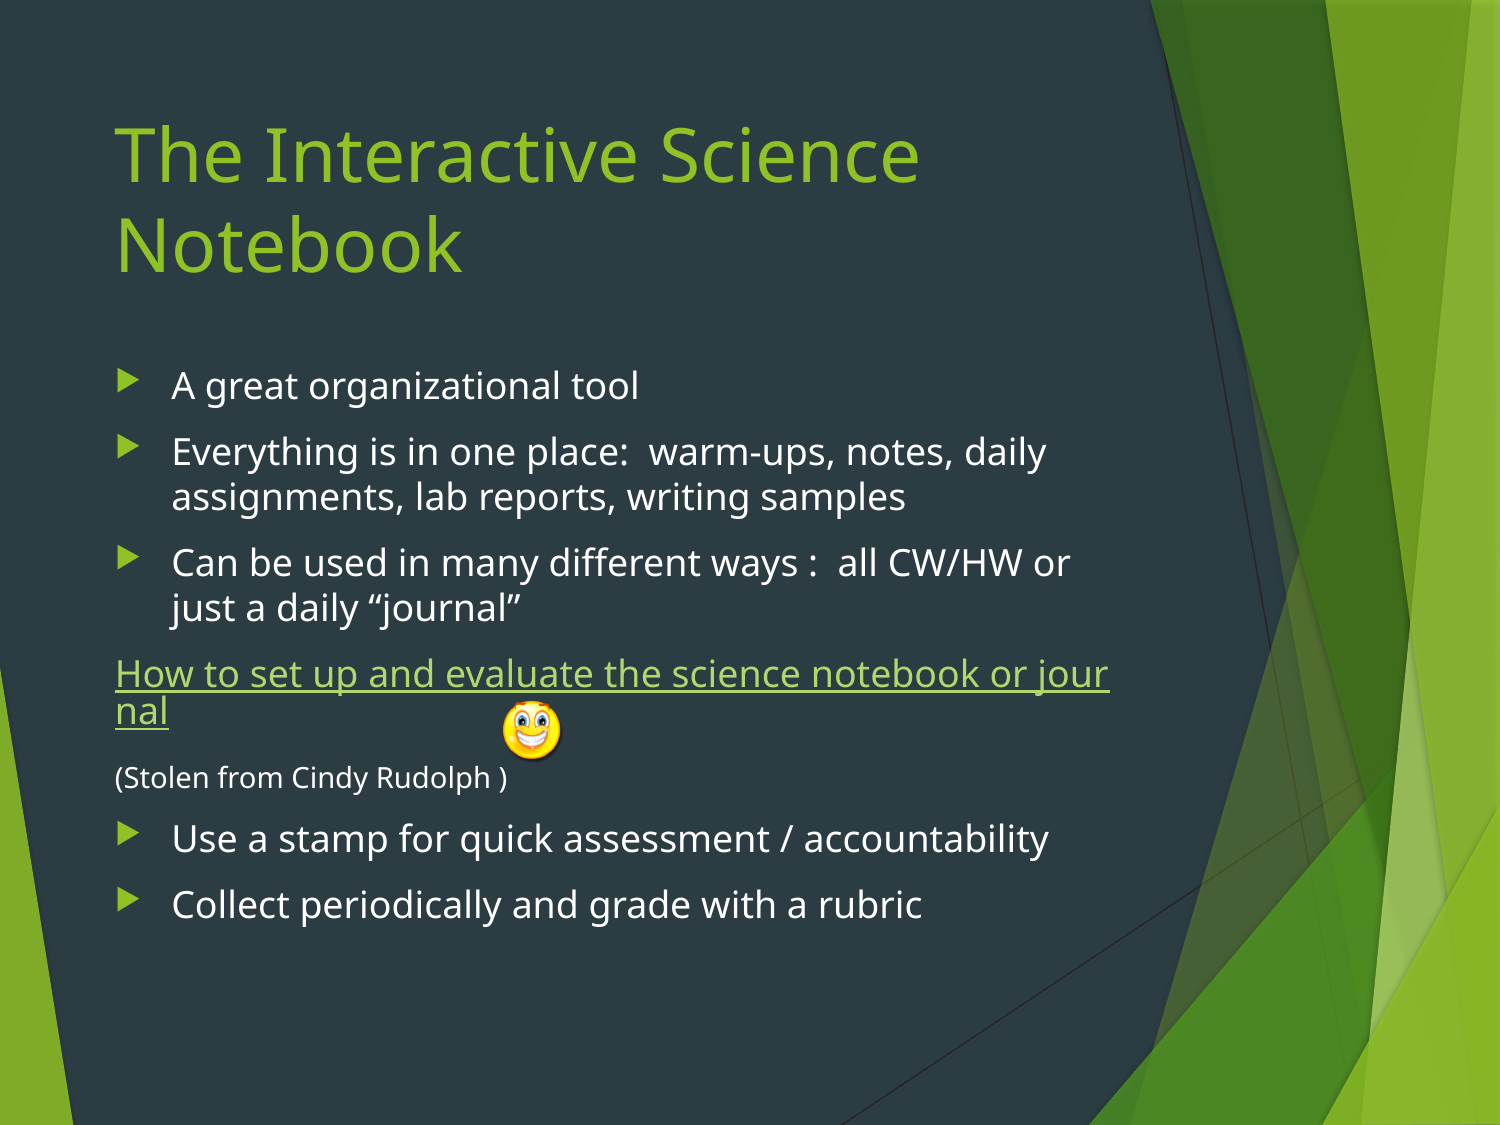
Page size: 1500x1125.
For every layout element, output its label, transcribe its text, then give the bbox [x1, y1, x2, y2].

list A great organizational tool Everything is in one place: warm-ups, notes, daily assignments, lab reports, writing samples Can be used in many different ways : all CW/HW or just a daily “journal” How to set up and evaluate the science notebook or journal (Stolen from Cindy Rudolph ) Use a stamp for quick assessment / accountability Collect periodically and grade with a rubric [99, 354, 1142, 992]
picture [499, 699, 563, 763]
title The Interactive Science Notebook [99, 99, 1142, 317]
